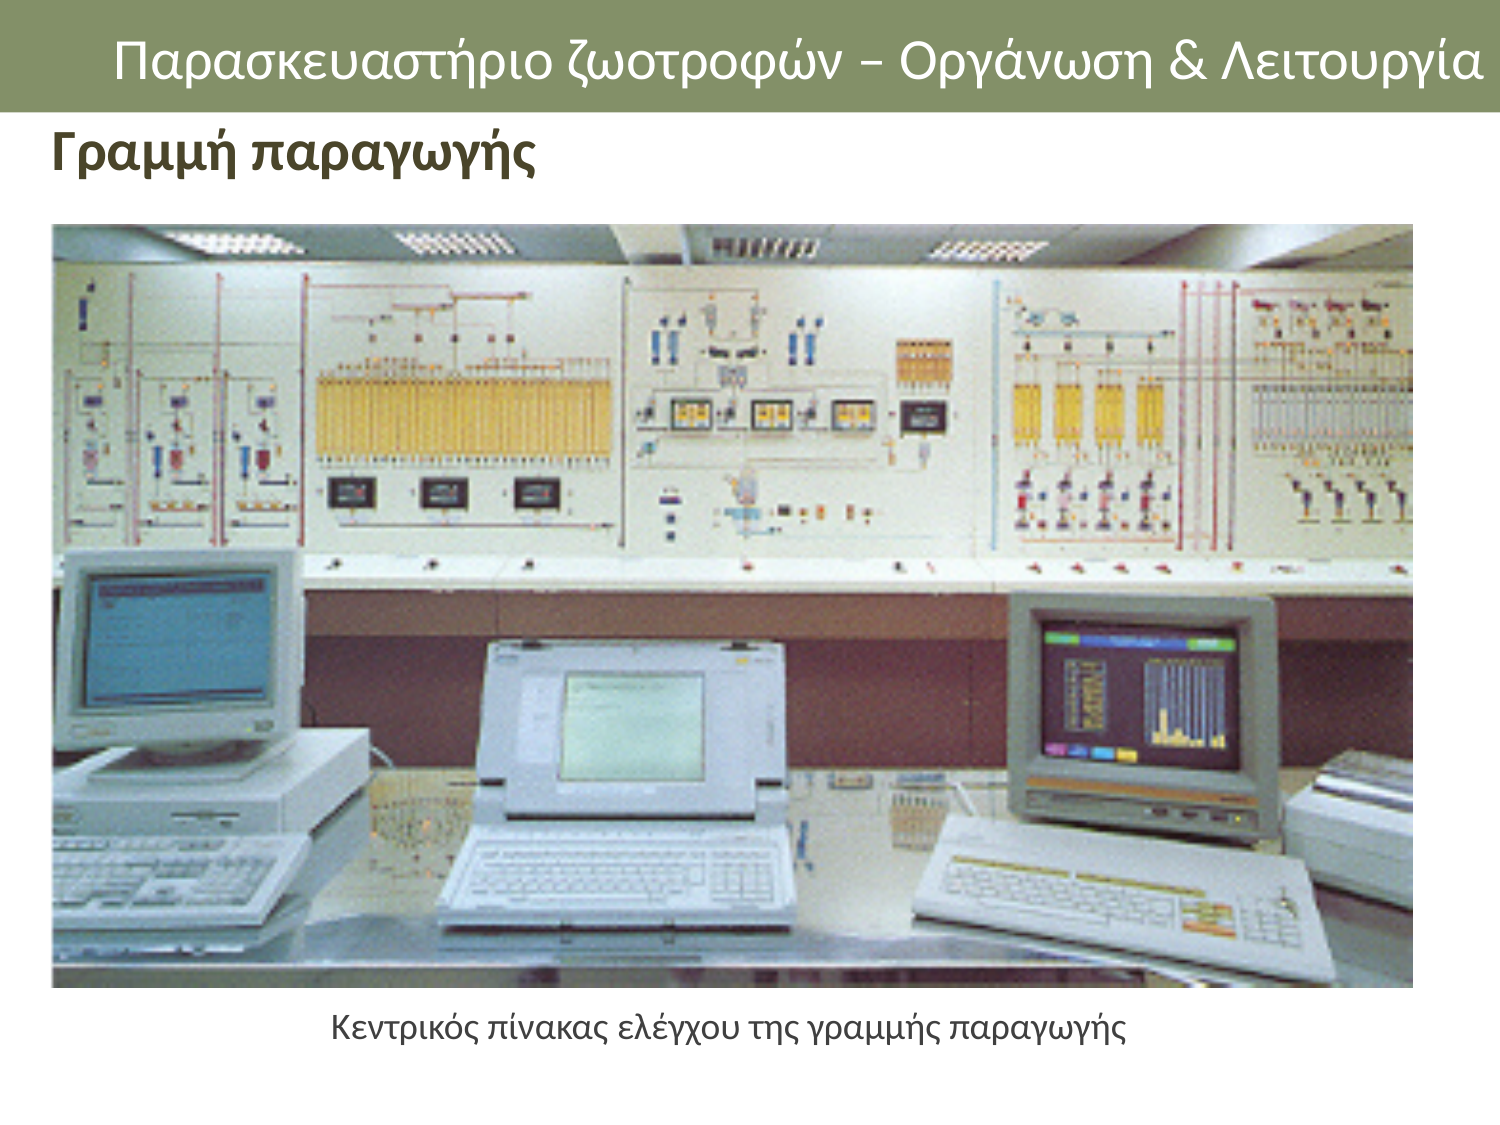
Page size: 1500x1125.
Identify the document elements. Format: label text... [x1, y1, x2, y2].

text_box Κεντρικός πίνακας ελέγχου της γραμμής παραγωγής [233, 1000, 1225, 1063]
text_box Γραμμή παραγωγής [37, 112, 1450, 191]
text_box Παρασκευαστήριο ζωοτροφών – Οργάνωση & Λειτουργία [0, 0, 1500, 113]
picture [49, 224, 1413, 988]
